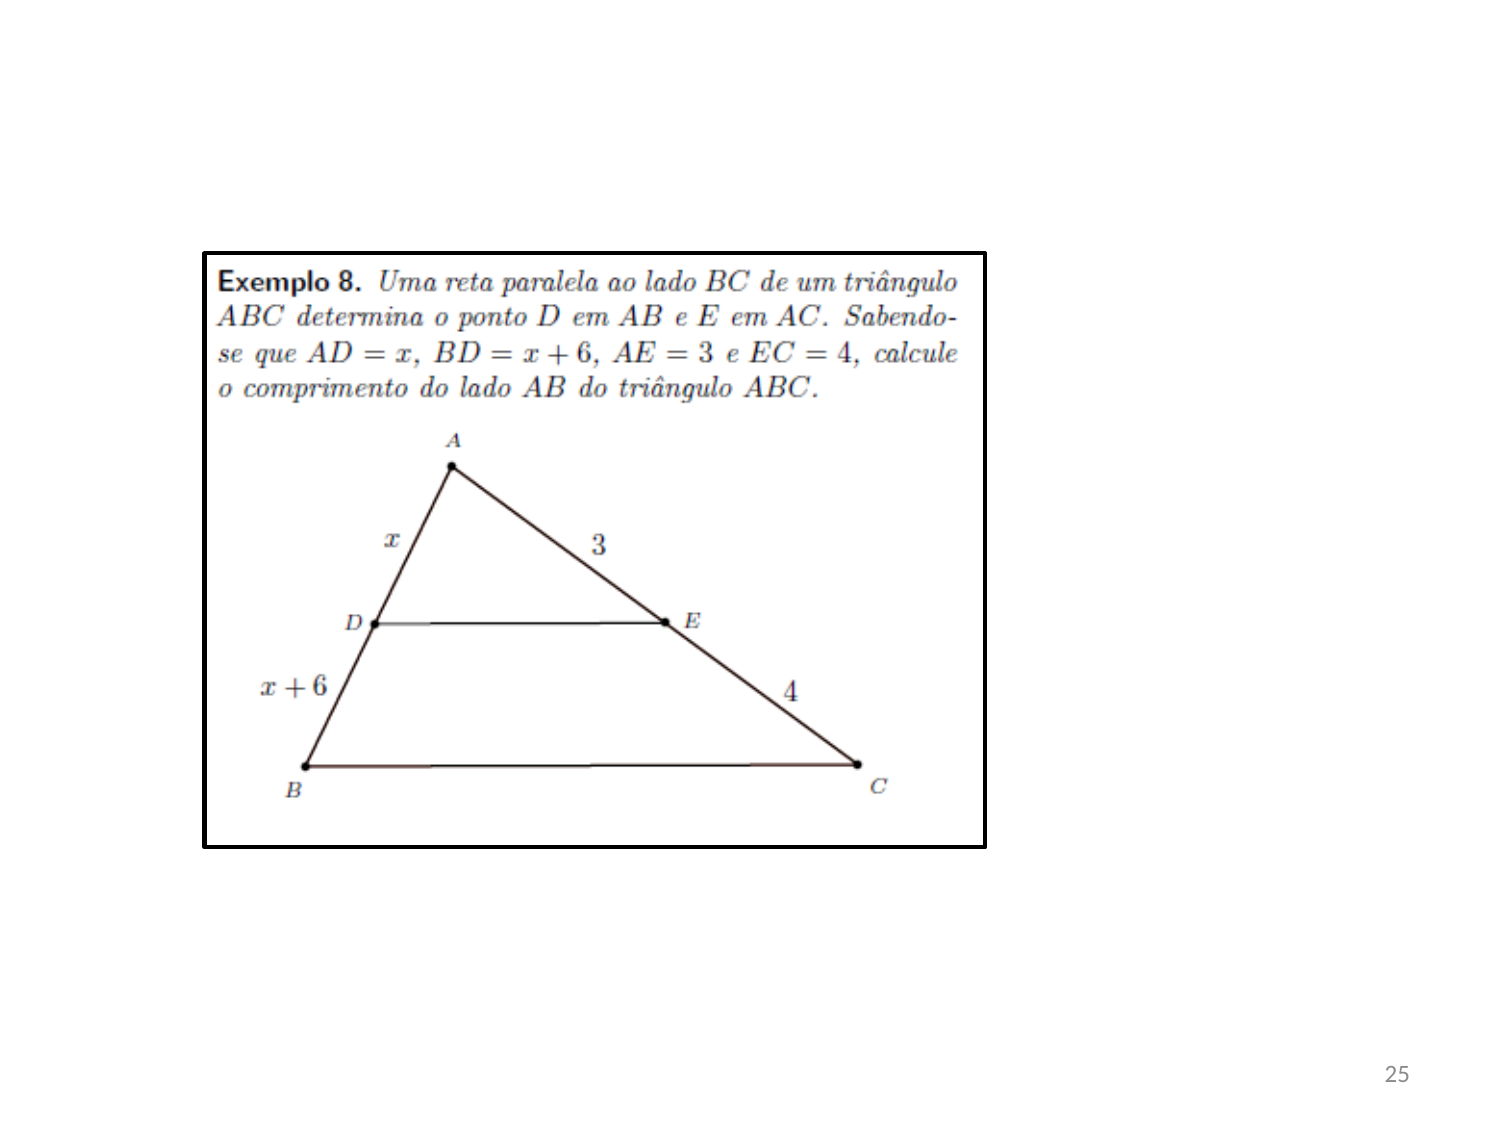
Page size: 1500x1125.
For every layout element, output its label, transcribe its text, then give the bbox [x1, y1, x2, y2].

slide_number 25 [1074, 1042, 1425, 1103]
picture [206, 255, 984, 846]
